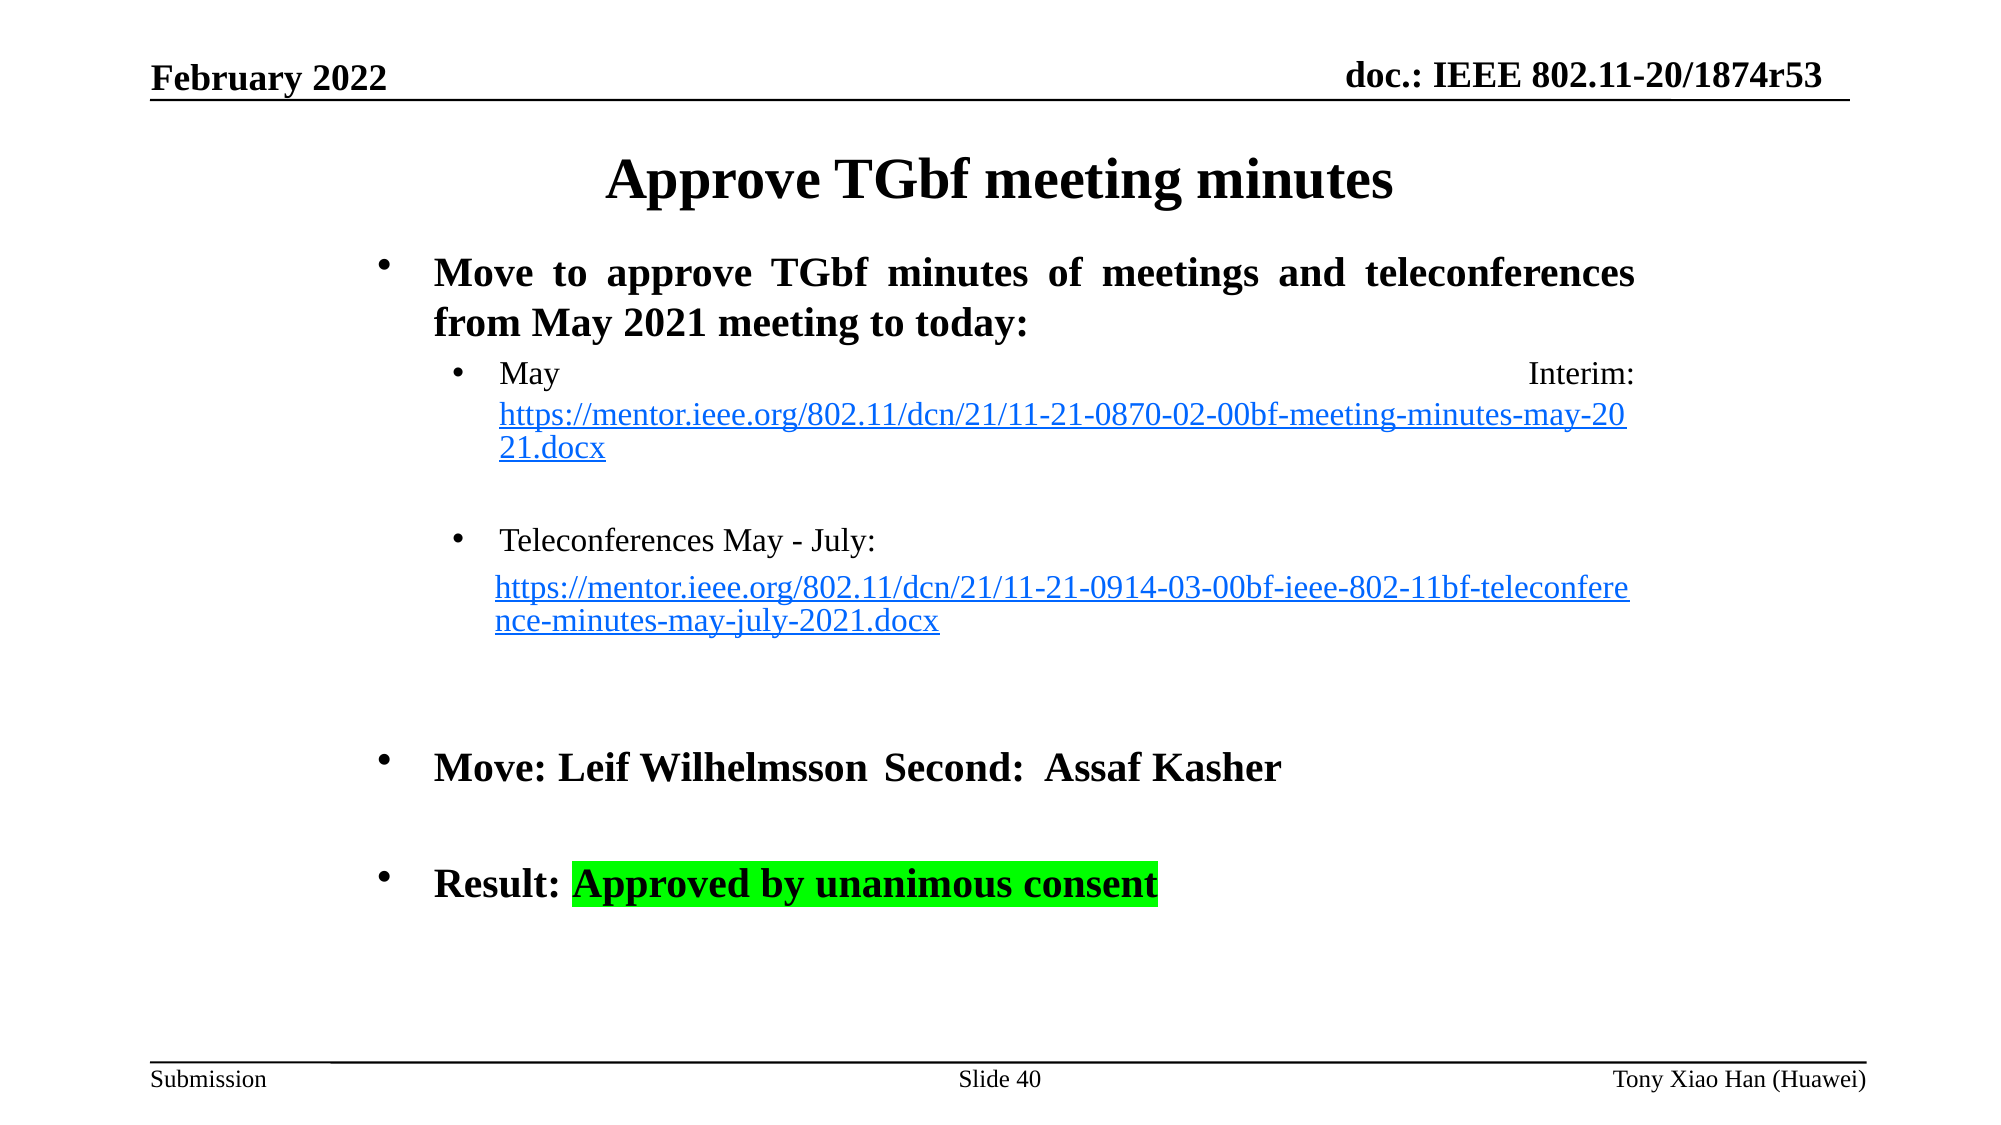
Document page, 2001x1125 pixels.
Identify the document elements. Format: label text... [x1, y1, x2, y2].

text_box Approve TGbf meeting minutes [362, 87, 1638, 237]
text_box Move to approve TGbf minutes of meetings and teleconferences from May 2021 meeting to today: May Interim: https://mentor.ieee.org/802.11/dcn/21/11-21-0870-02-00bf-meeting-minutes-may-2021.docx Teleconferences May - July: https://mentor.ieee.org/802.11/dcn/21/11-21-0914-03-00bf-ieee-802-11bf-teleconference-minutes-may-july-2021.docx Move: Leif Wilhelmsson Second: Assaf Kasher Result: Approved by unanimous consent [362, 237, 1652, 975]
